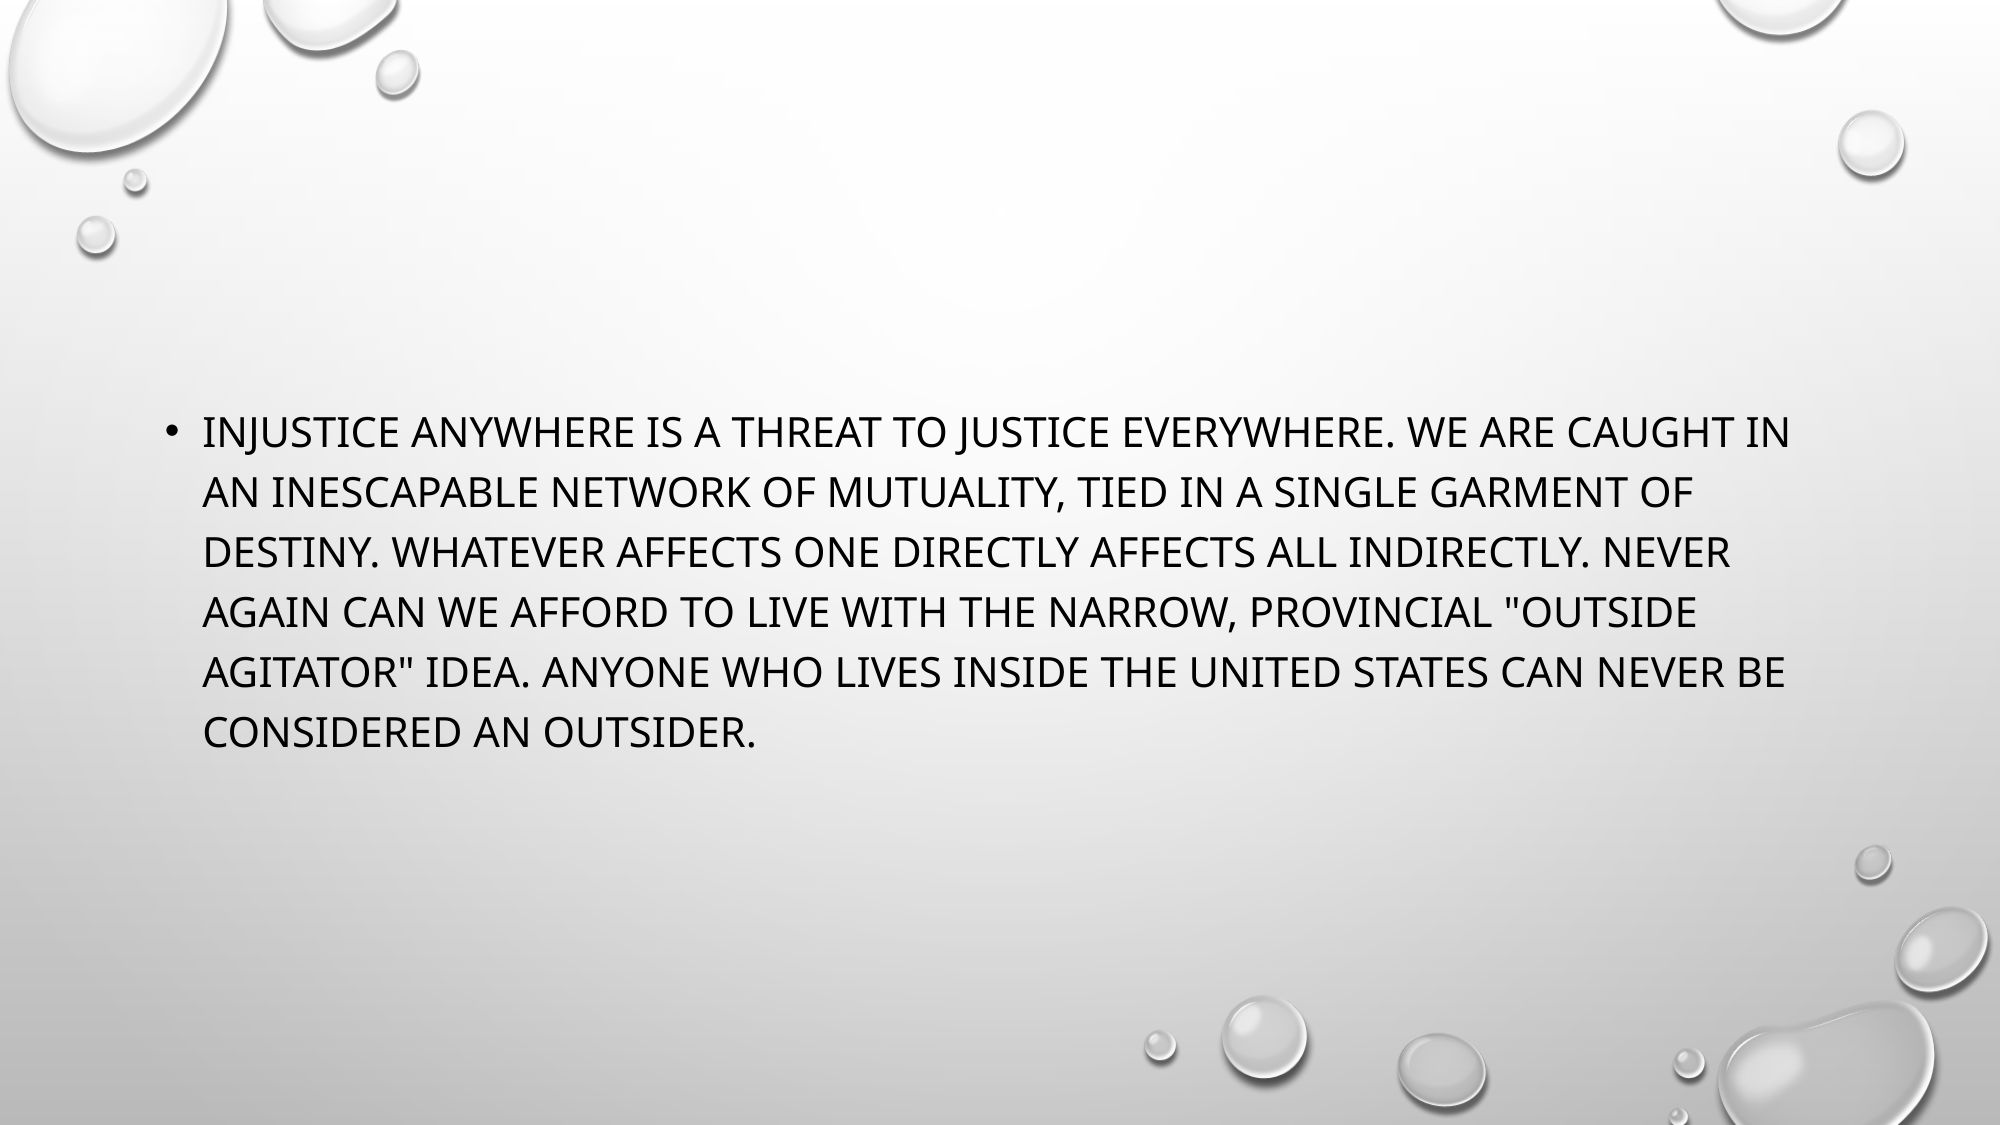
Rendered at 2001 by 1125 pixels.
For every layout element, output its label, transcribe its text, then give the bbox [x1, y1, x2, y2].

picture [0, 0, 2000, 1125]
list Injustice anywhere is a threat to justice everywhere. We are caught in an inescapable network of mutuality, tied in a single garment of destiny. Whatever affects one directly affects all indirectly. Never again can we afford to live with the narrow, provincial "outside agitator" idea. Anyone who lives inside the United States can never be considered an outsider. [149, 388, 1850, 950]
